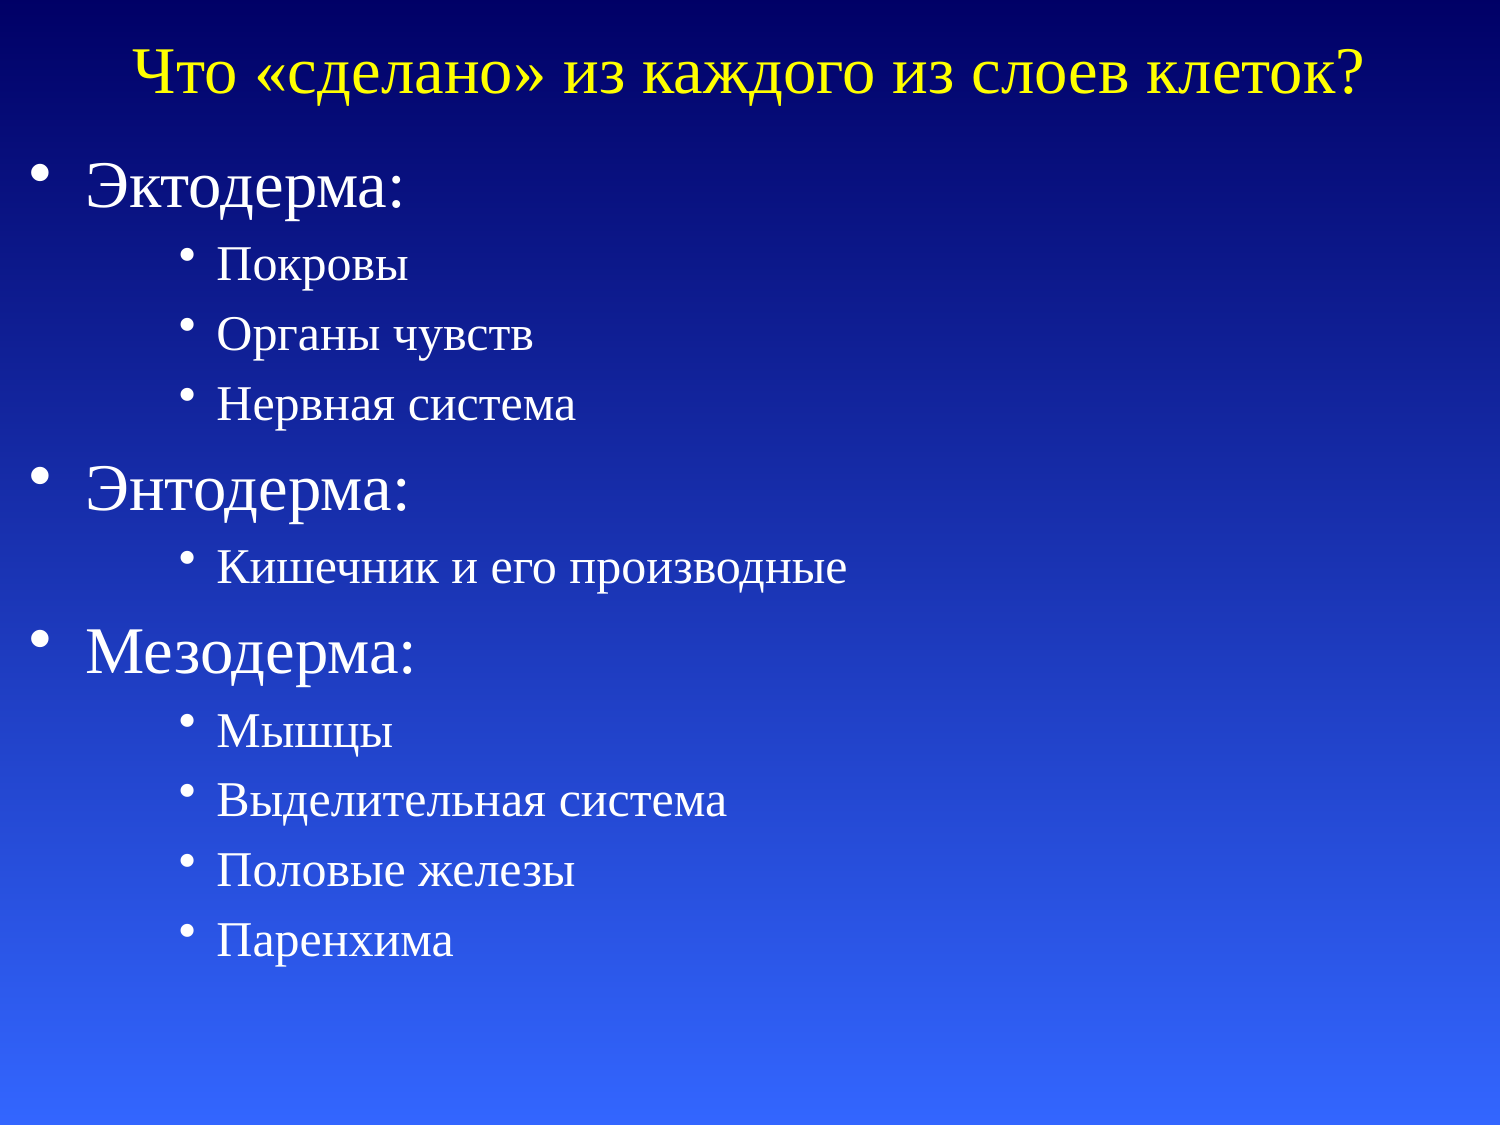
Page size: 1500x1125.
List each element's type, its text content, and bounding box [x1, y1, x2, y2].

title Что «сделано» из каждого из слоев клеток? [112, 0, 1388, 132]
list Эктодерма: Покровы Органы чувств Нервная система Энтодерма: Кишечник и его производные Мезодерма: Мышцы Выделительная система Половые железы Паренхима [13, 132, 1461, 1027]
